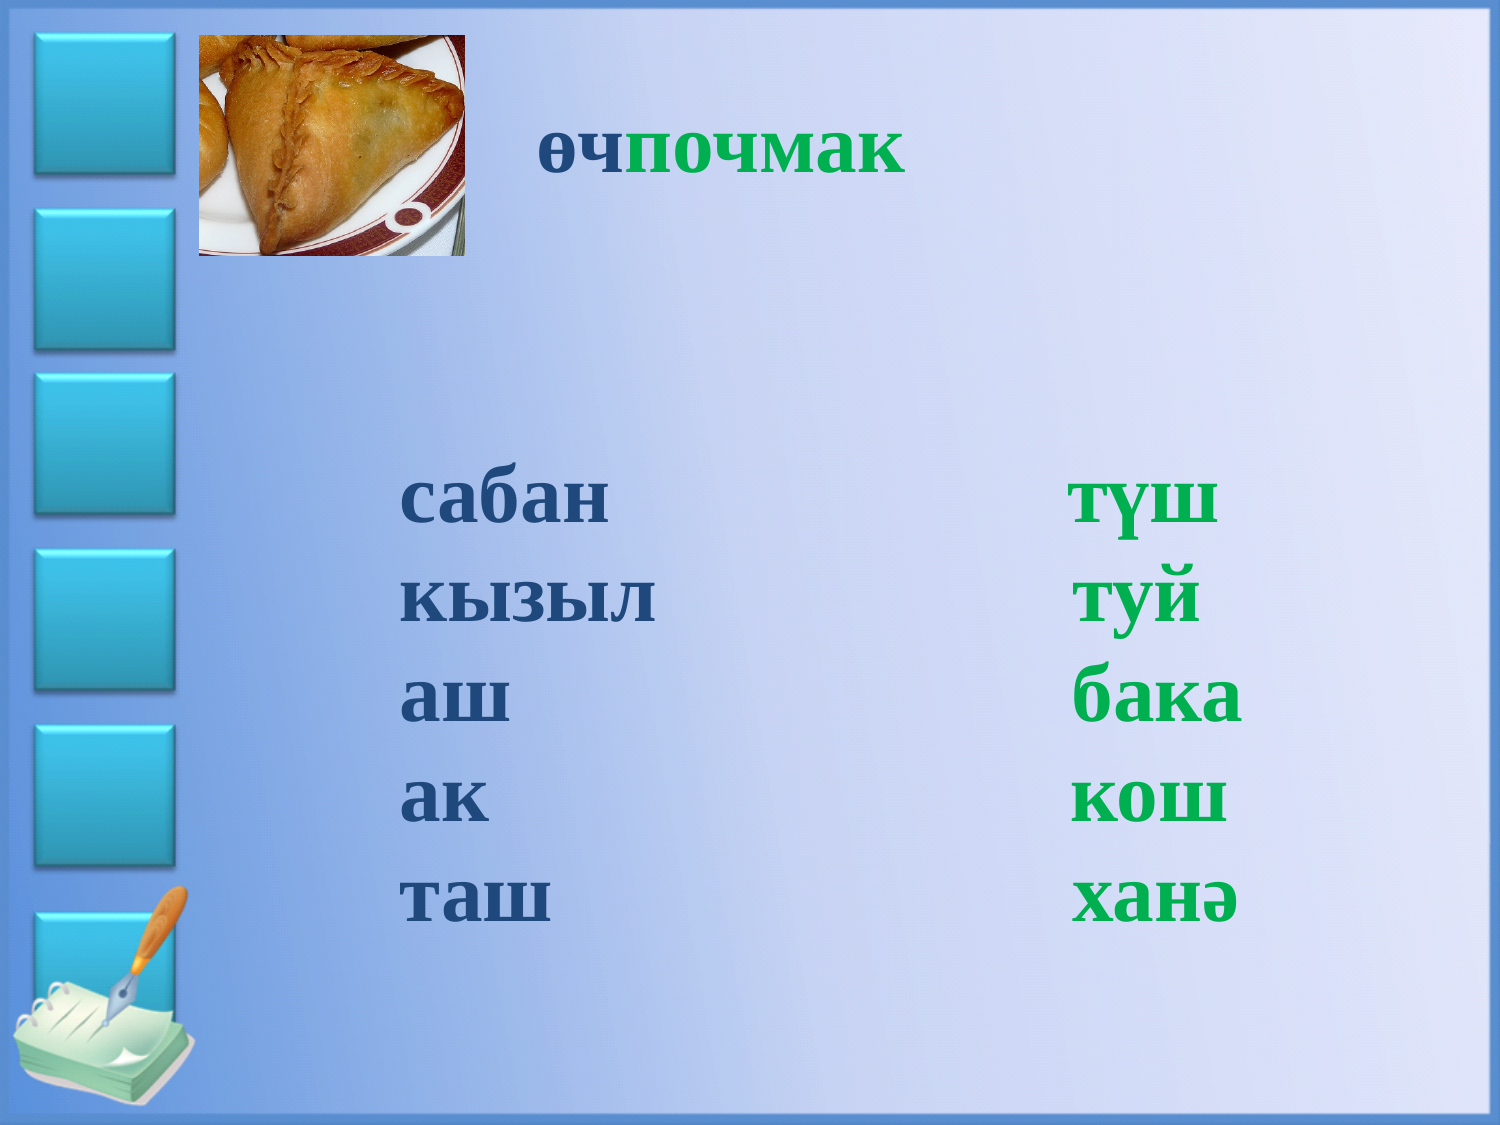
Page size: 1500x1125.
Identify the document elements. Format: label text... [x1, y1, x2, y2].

picture [0, 0, 1500, 1125]
text_box өчпочмак [492, 82, 950, 197]
text_box сабан түш кызыл туй аш бака ак кош таш ханә [234, 331, 1301, 946]
